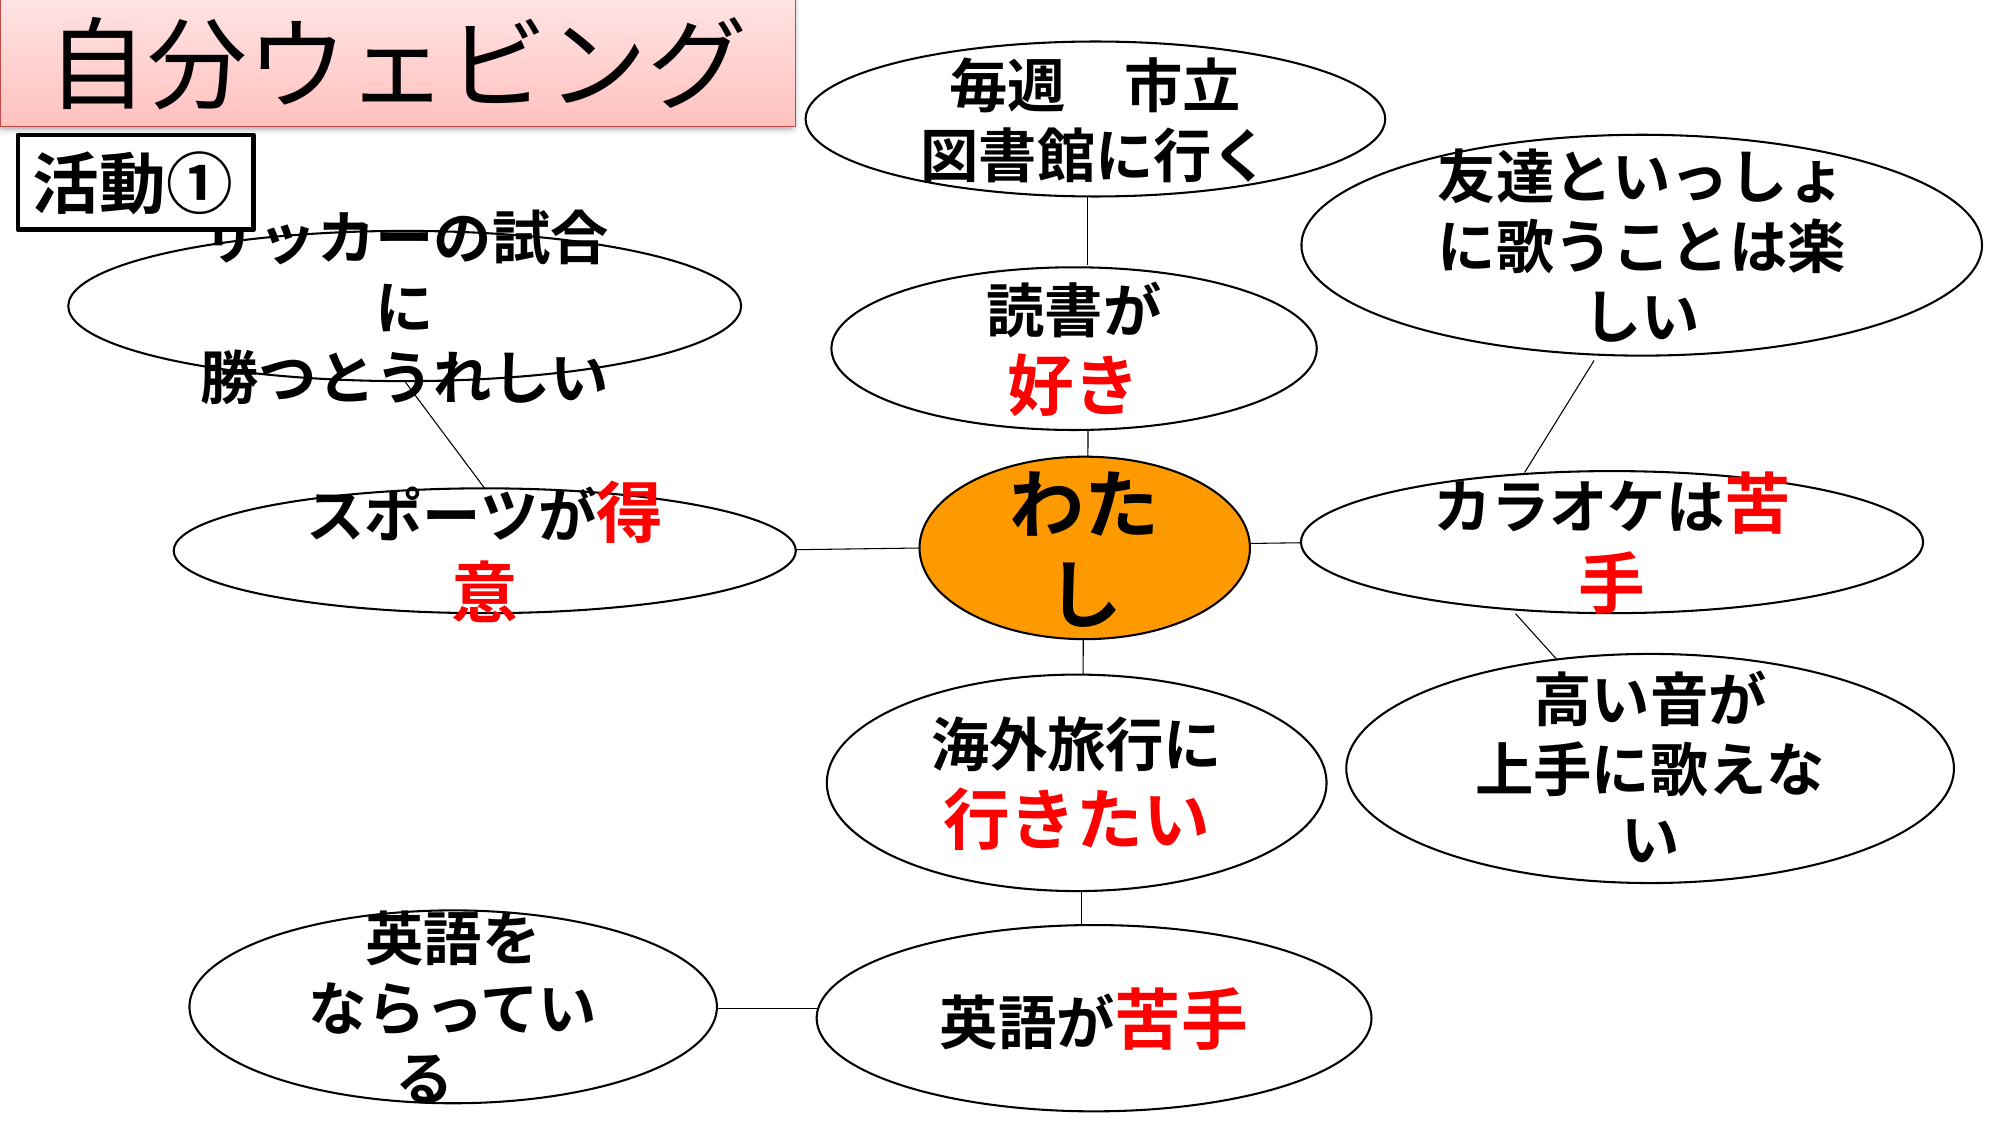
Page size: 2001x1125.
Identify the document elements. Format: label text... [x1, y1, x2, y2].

text_box 活動① [17, 134, 68, 230]
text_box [189, 884, 1372, 1112]
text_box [805, 41, 1386, 134]
text_box 自分ウェビング [0, 0, 796, 127]
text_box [68, 134, 1982, 884]
